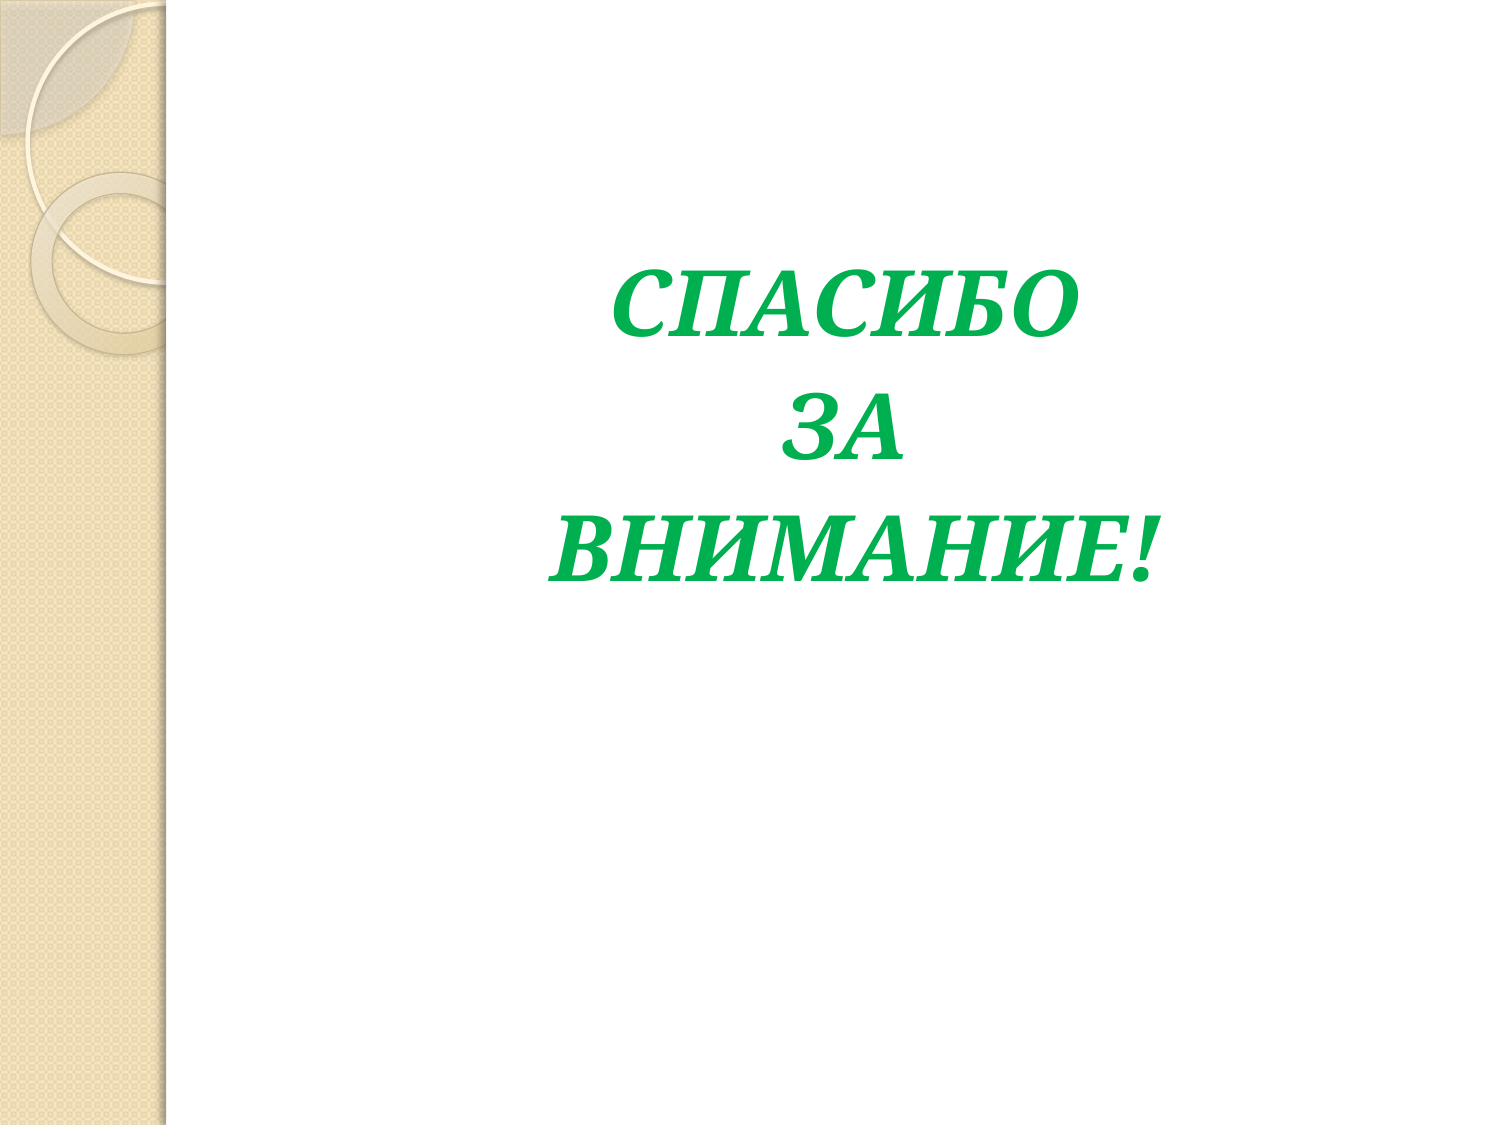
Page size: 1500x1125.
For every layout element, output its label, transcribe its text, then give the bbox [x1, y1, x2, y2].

list СПАСИБО ЗА ВНИМАНИЕ! [235, 237, 1466, 1025]
